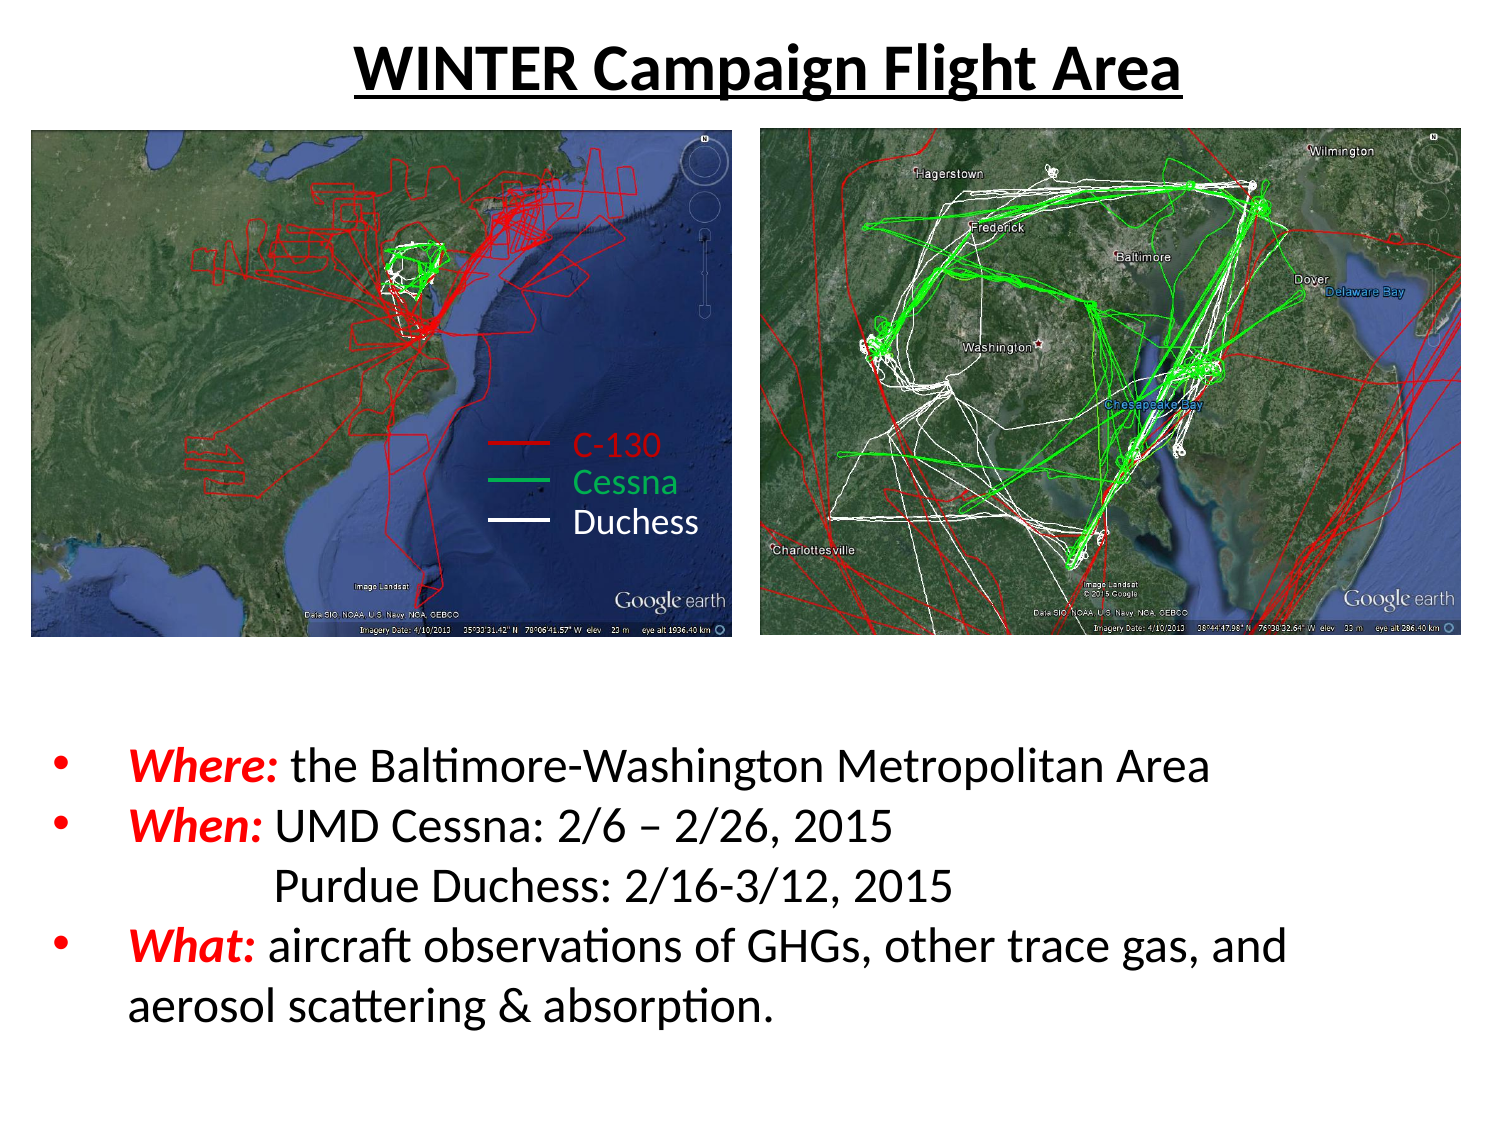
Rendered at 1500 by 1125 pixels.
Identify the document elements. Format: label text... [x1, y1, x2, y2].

text_box WINTER Campaign Flight Area [187, 16, 1350, 112]
picture [760, 128, 1461, 635]
text_box Where: the Baltimore-Washington Metropolitan Area When: UMD Cessna: 2/6 – 2/26, 2015 Purdue Duchess: 2/16-3/12, 2015 What: aircraft observations of GHGs, other trace gas, and aerosol scattering & absorption. [37, 724, 1463, 1040]
picture [30, 130, 732, 637]
